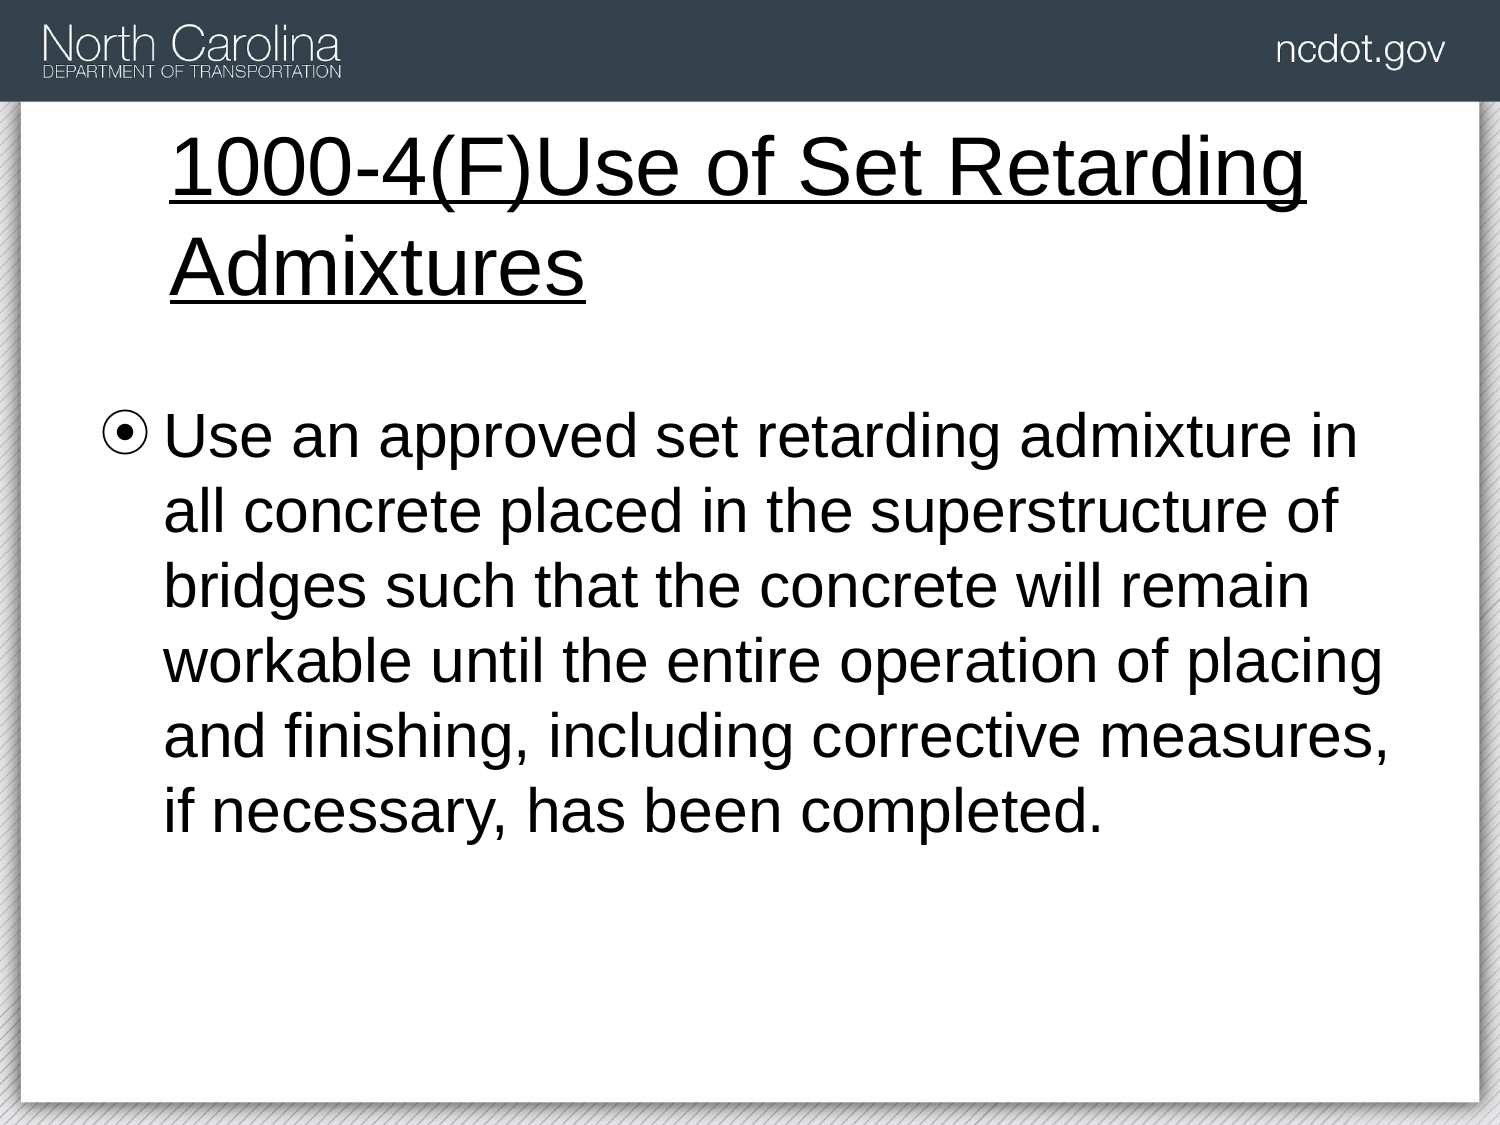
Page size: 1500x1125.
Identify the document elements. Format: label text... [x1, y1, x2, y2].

picture [0, 0, 1500, 1125]
list Use an approved set retarding admixture in all concrete placed in the superstructure of bridges such that the concrete will remain workable until the entire operation of placing and finishing, including corrective measures, if necessary, has been completed. [75, 387, 1425, 904]
title 1000-4(F)Use of Set Retarding Admixtures [75, 97, 1425, 327]
